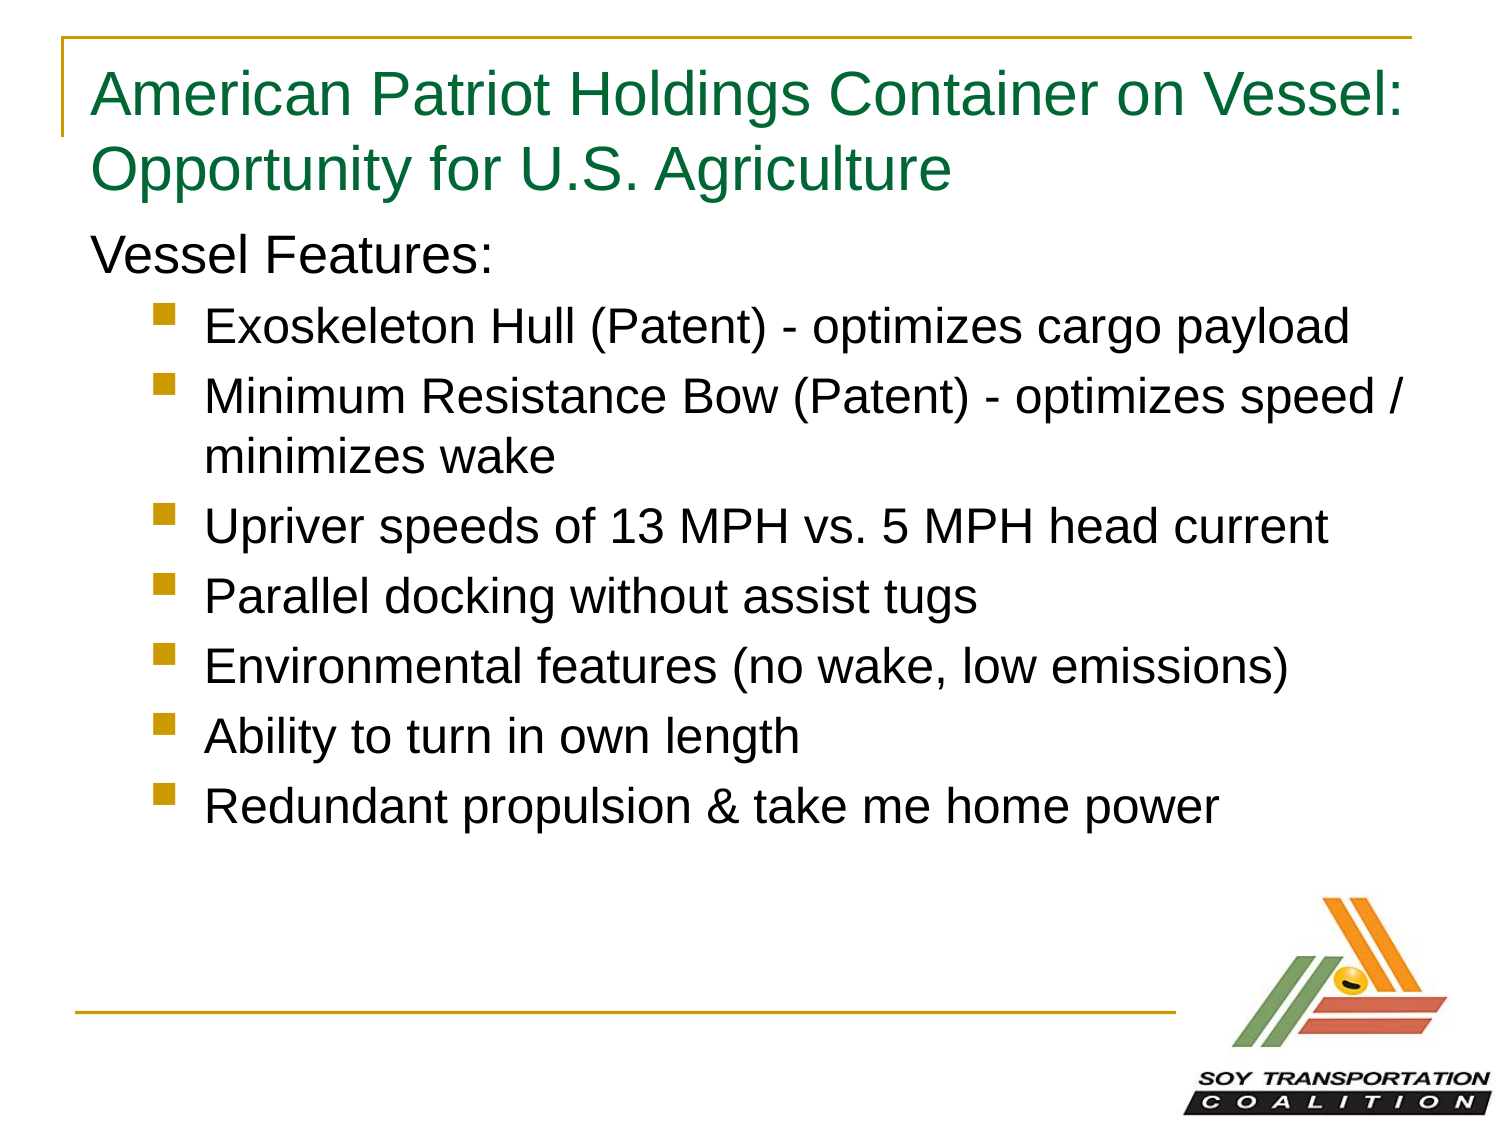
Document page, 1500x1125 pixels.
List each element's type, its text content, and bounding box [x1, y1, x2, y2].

list Vessel Features: Exoskeleton Hull (Patent) - optimizes cargo payload Minimum Resistance Bow (Patent) - optimizes speed / minimizes wake Upriver speeds of 13 MPH vs. 5 MPH head current Parallel docking without assist tugs Environmental features (no wake, low emissions) Ability to turn in own length Redundant propulsion & take me home power [74, 212, 1426, 1006]
picture [1175, 890, 1500, 1125]
title American Patriot Holdings Container on Vessel: Opportunity for U.S. Agriculture [74, 45, 1426, 212]
